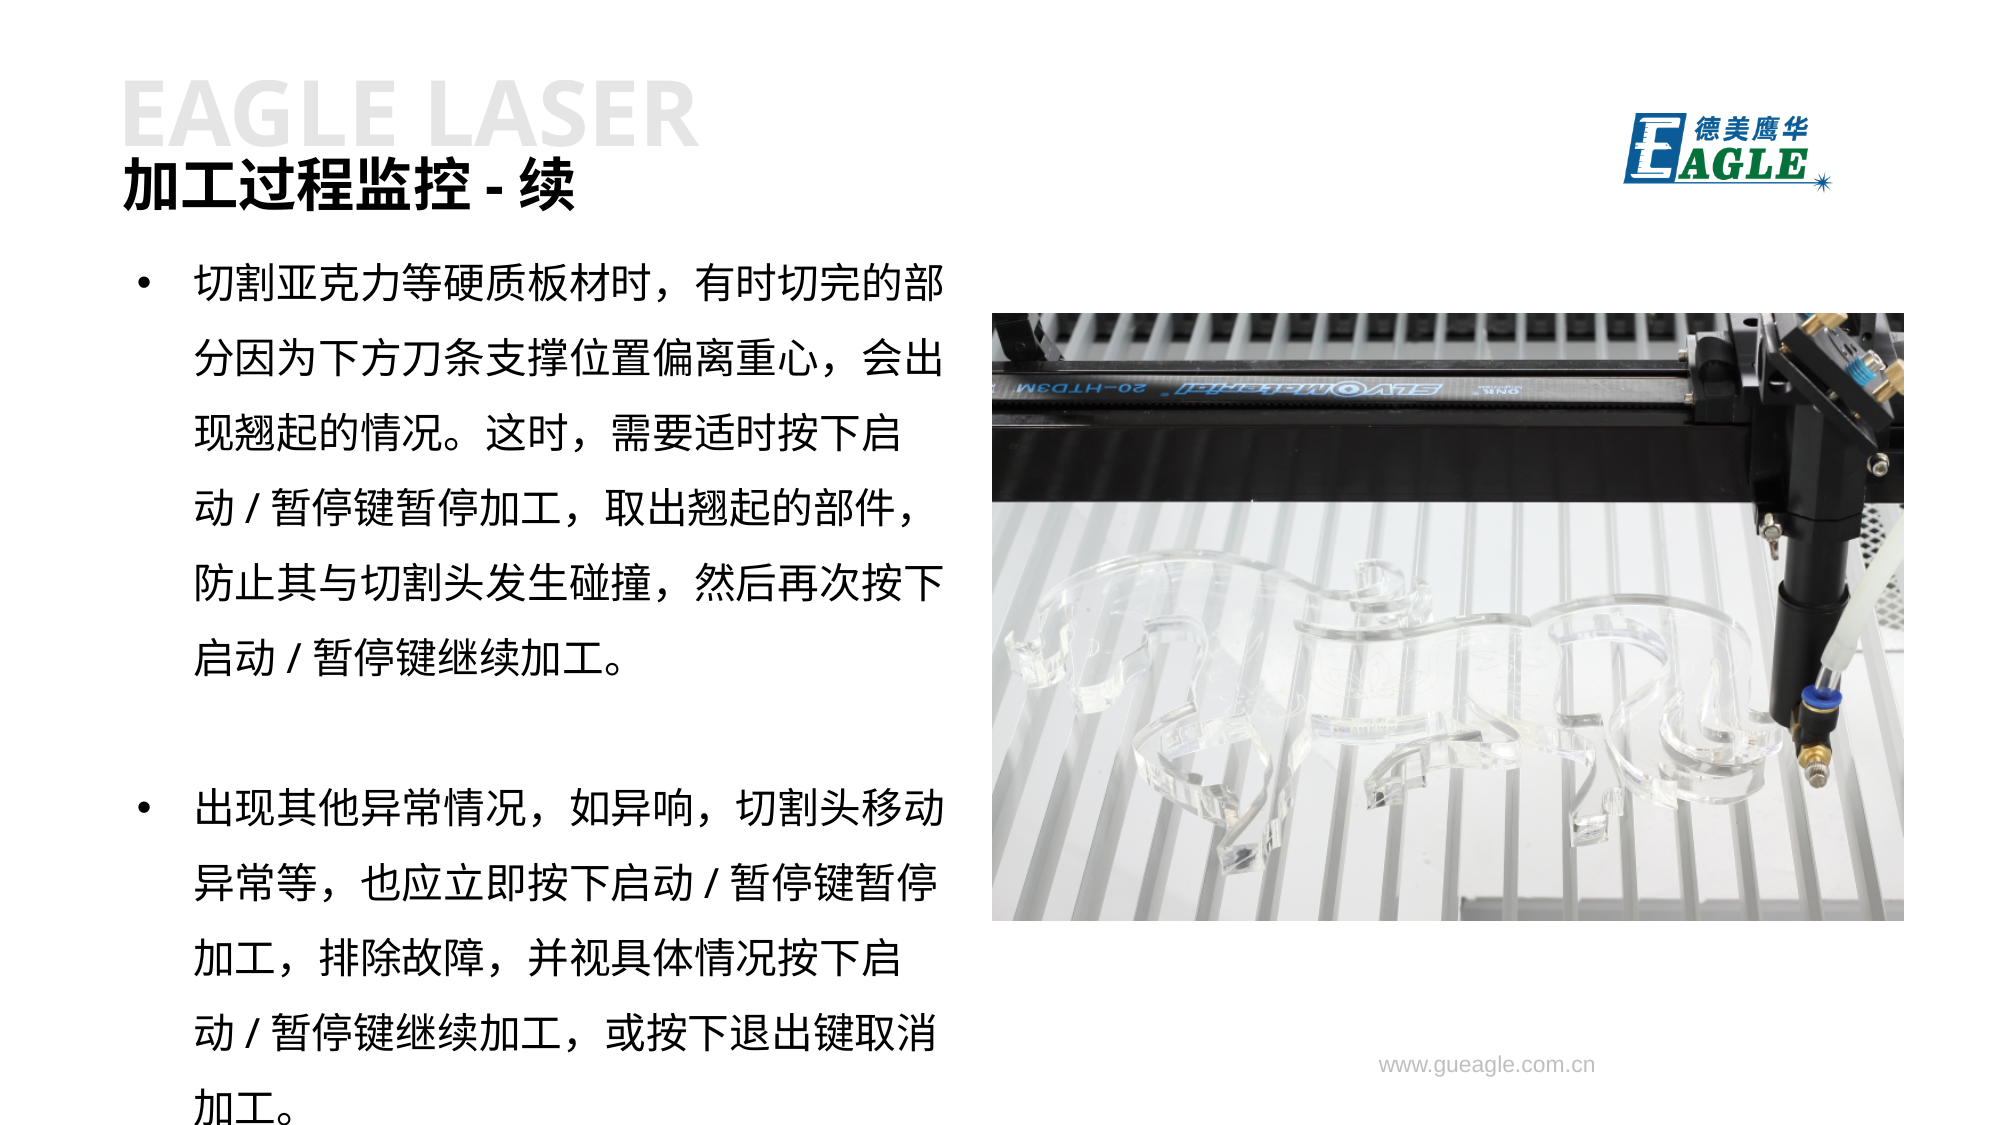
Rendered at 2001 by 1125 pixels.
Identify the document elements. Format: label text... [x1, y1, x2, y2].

text_box www.gueagle.com.cn [1363, 1041, 1904, 1085]
text_box 加工过程监控-续 [122, 142, 955, 225]
picture [1623, 113, 1833, 193]
text_box 切割亚克力等硬质板材时，有时切完的部分因为下方刀条支撑位置偏离重心，会出现翘起的情况。这时，需要适时按下启动/暂停键暂停加工，取出翘起的部件，防止其与切割头发生碰撞，然后再次按下启动/暂停键继续加工。 出现其他异常情况，如异响，切割头移动异常等，也应立即按下启动/暂停键暂停加工，排除故障，并视具体情况按下启动/暂停键继续加工，或按下退出键取消加工。 [122, 224, 993, 1125]
text_box EAGLE LASER [102, 47, 789, 173]
picture [992, 313, 1904, 921]
